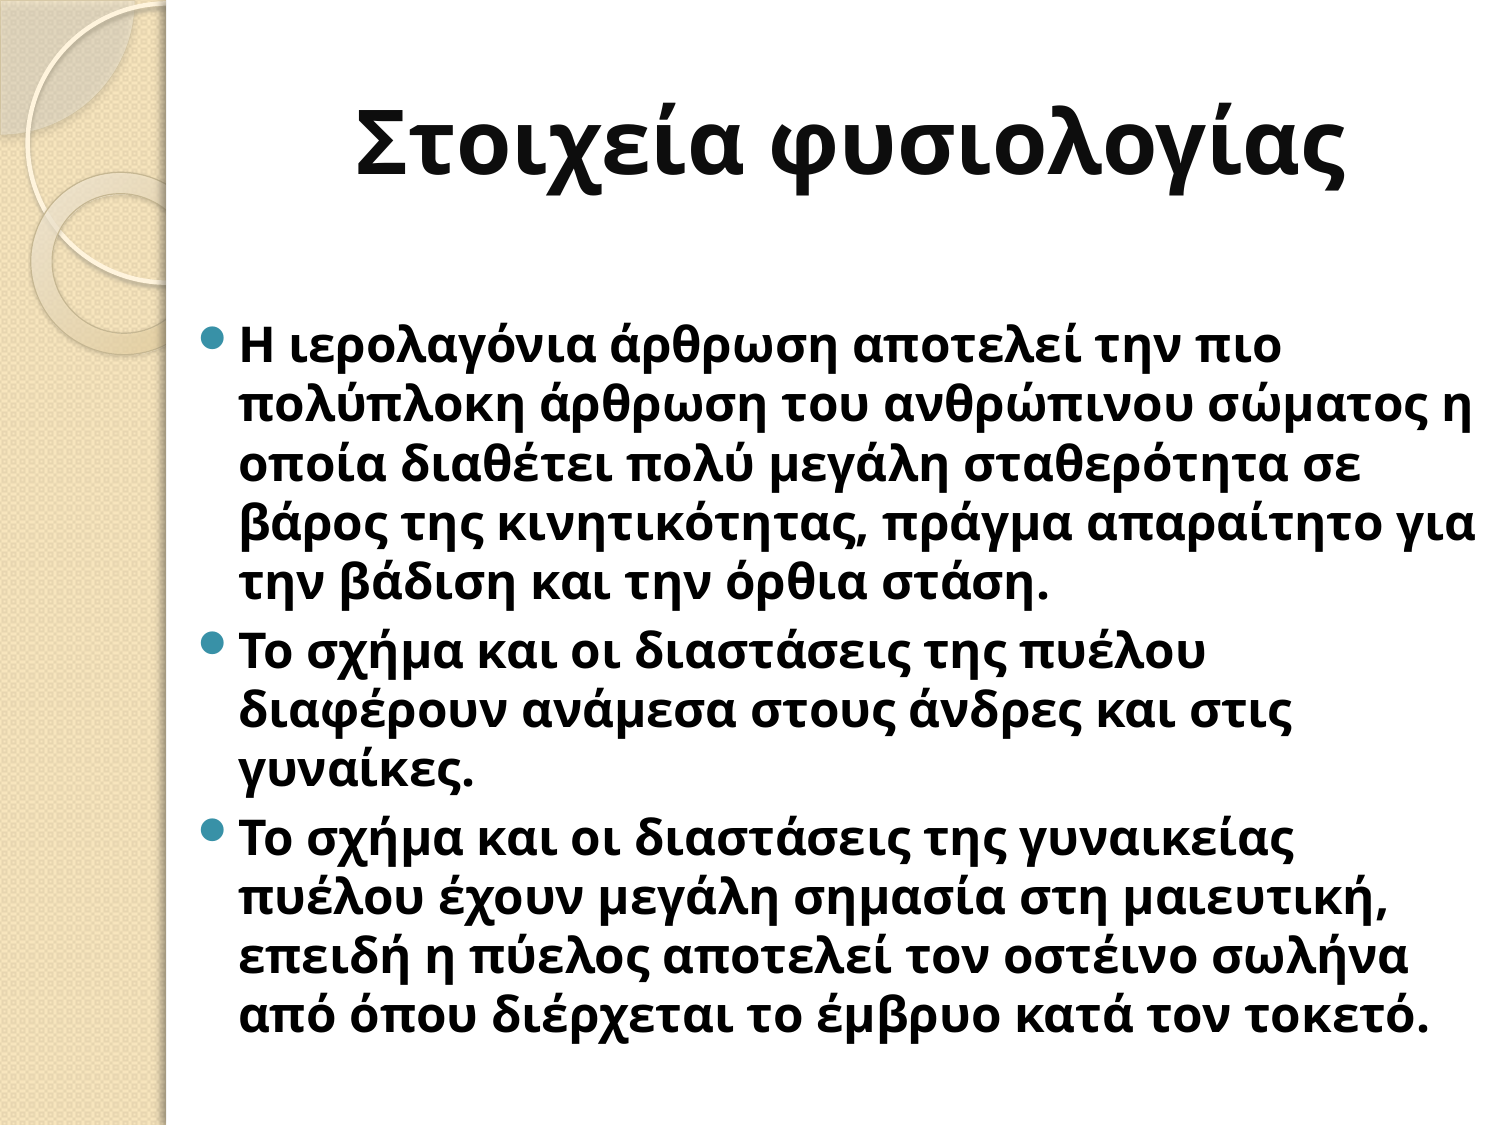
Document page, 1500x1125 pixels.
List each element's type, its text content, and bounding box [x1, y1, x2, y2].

title Στοιχεία φυσιολογίας [235, 45, 1466, 233]
list Η ιερολαγόνια άρθρωση αποτελεί την πιο πολύπλοκη άρθρωση του ανθρώπινου σώματος η οποία διαθέτει πολύ μεγάλη σταθερότητα σε βάρος της κινητικότητας, πράγμα απαραίτητο για την βάδιση και την όρθια στάση. Το σχήμα και οι διαστάσεις της πυέλου διαφέρουν ανάμεσα στους άνδρες και στις γυναίκες. Το σχήμα και οι διαστάσεις της γυναικείας πυέλου έχουν μεγάλη σημασία στη μαιευτική, επειδή η πύελος αποτελεί τον οστέινο σωλήνα από όπου διέρχεται το έμβρυο κατά τον τοκετό. [171, 237, 1500, 1125]
